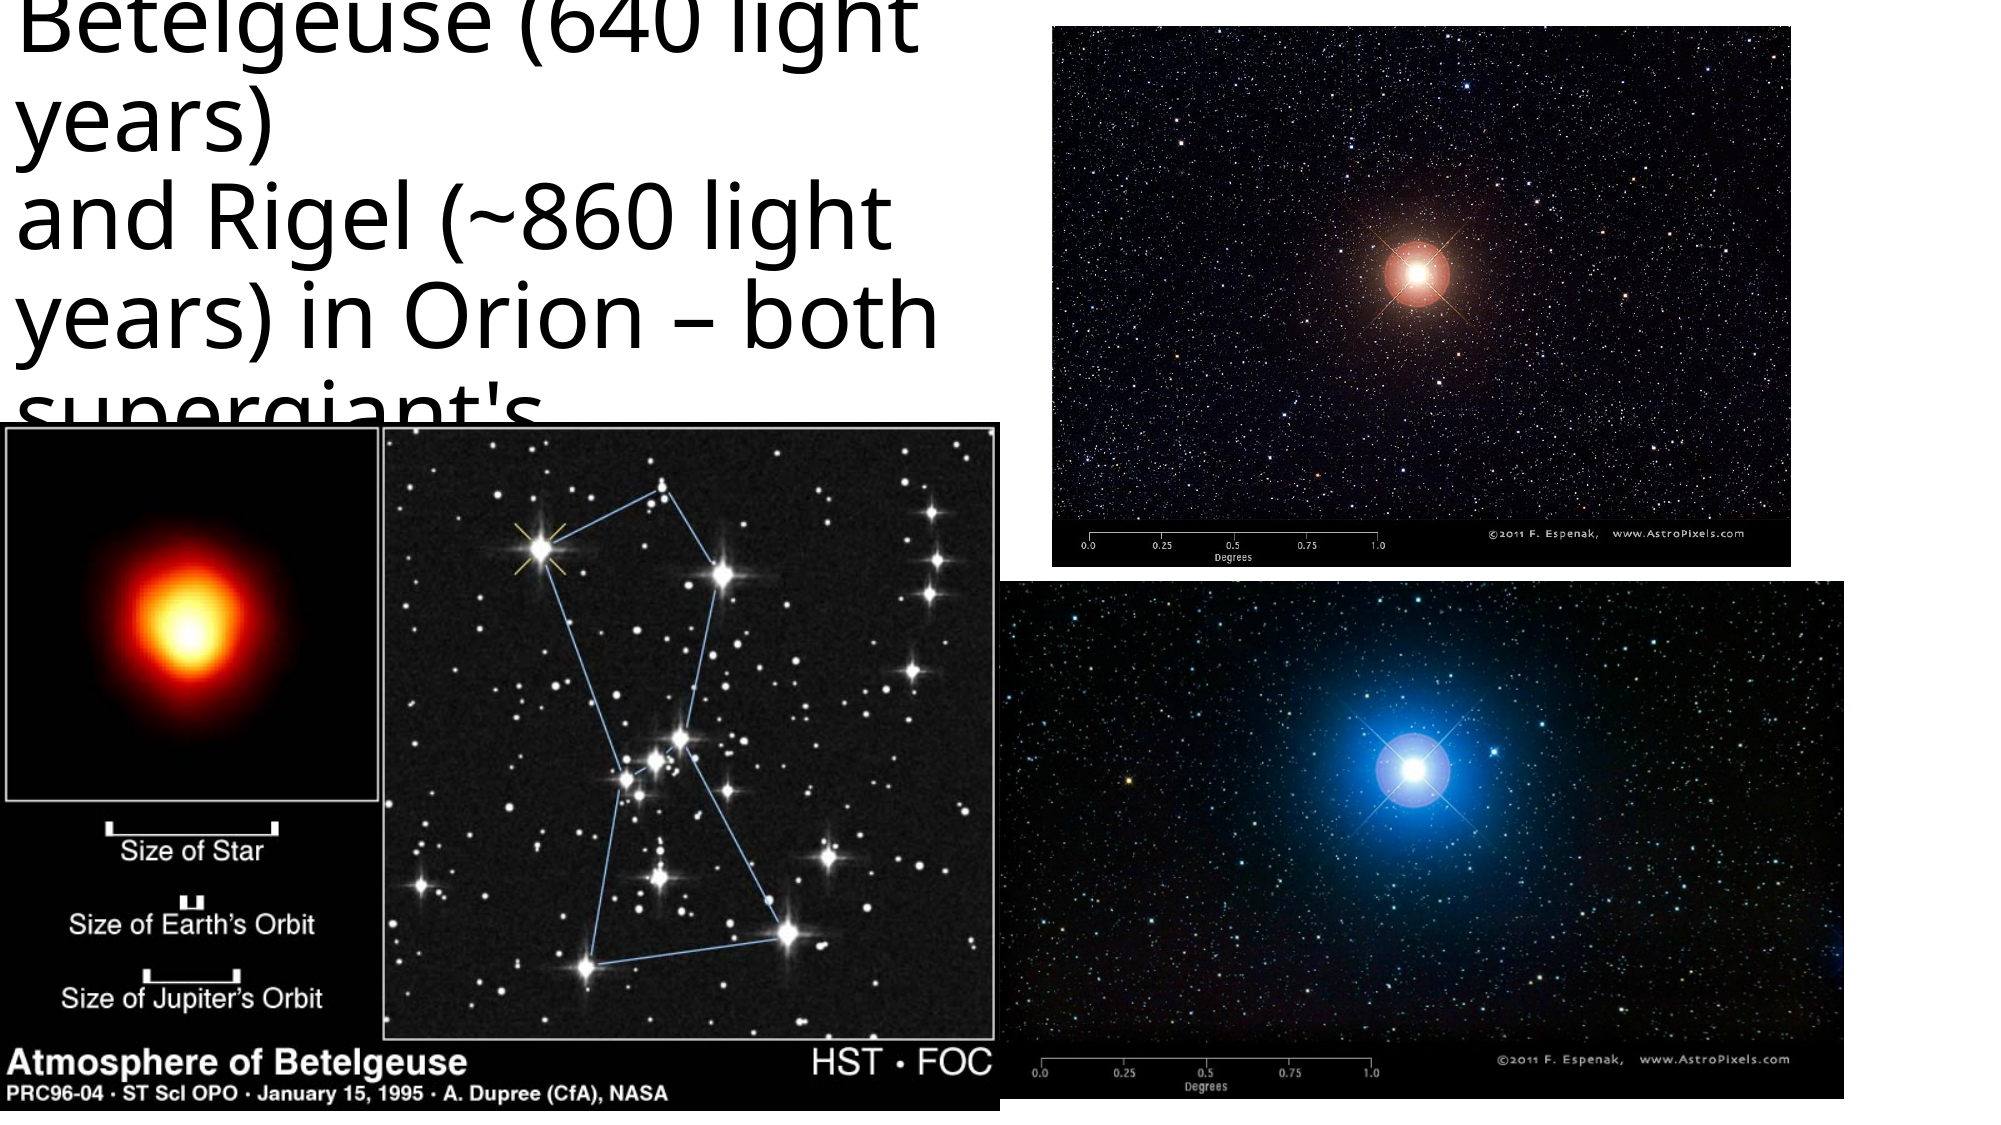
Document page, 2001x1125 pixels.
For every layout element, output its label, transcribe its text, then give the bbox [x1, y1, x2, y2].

title Betelgeuse (640 light years) and Rigel (~860 light years) in Orion – both supergiant's [0, 26, 1052, 415]
picture [0, 422, 1844, 1111]
picture [1052, 26, 1791, 567]
